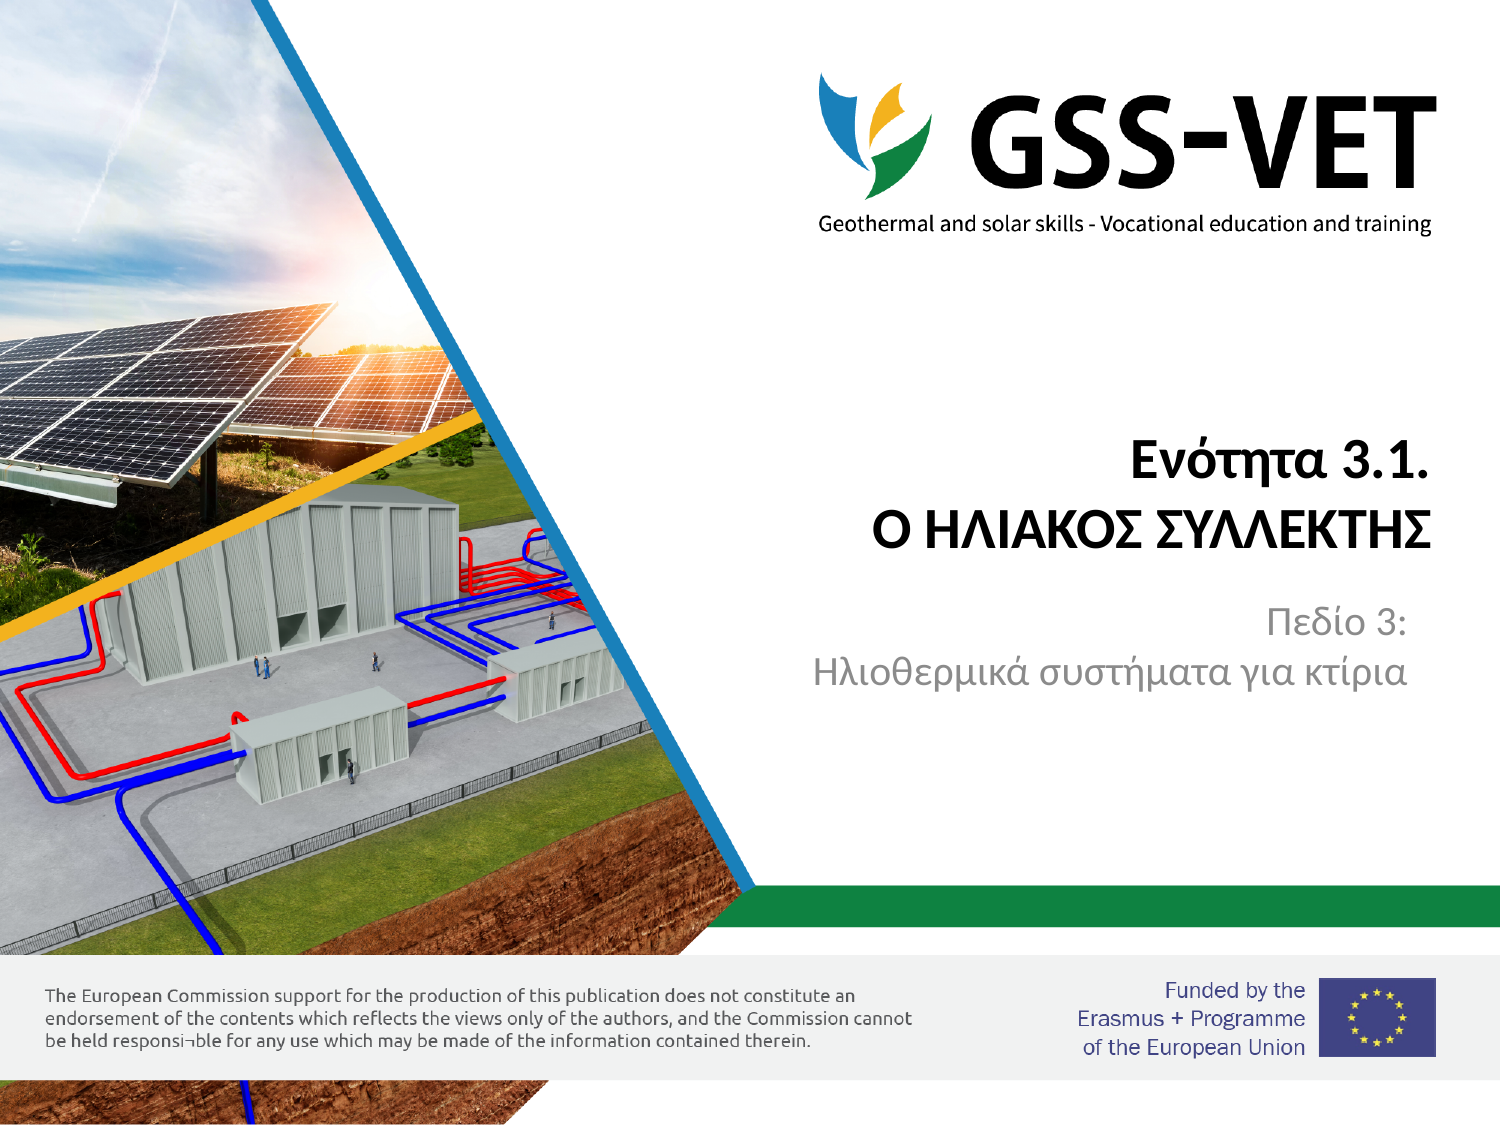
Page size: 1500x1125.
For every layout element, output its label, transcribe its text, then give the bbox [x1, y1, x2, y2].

picture [0, 0, 1500, 1125]
title Ενότητα 3.1. Ο ΗΛΙΑΚΟΣ ΣΥΛΛΕΚΤΗΣ [620, 290, 1447, 568]
subtitle Πεδίο 3: Ηλιοθερμικά συστήματα για κτίρια [750, 586, 1424, 874]
